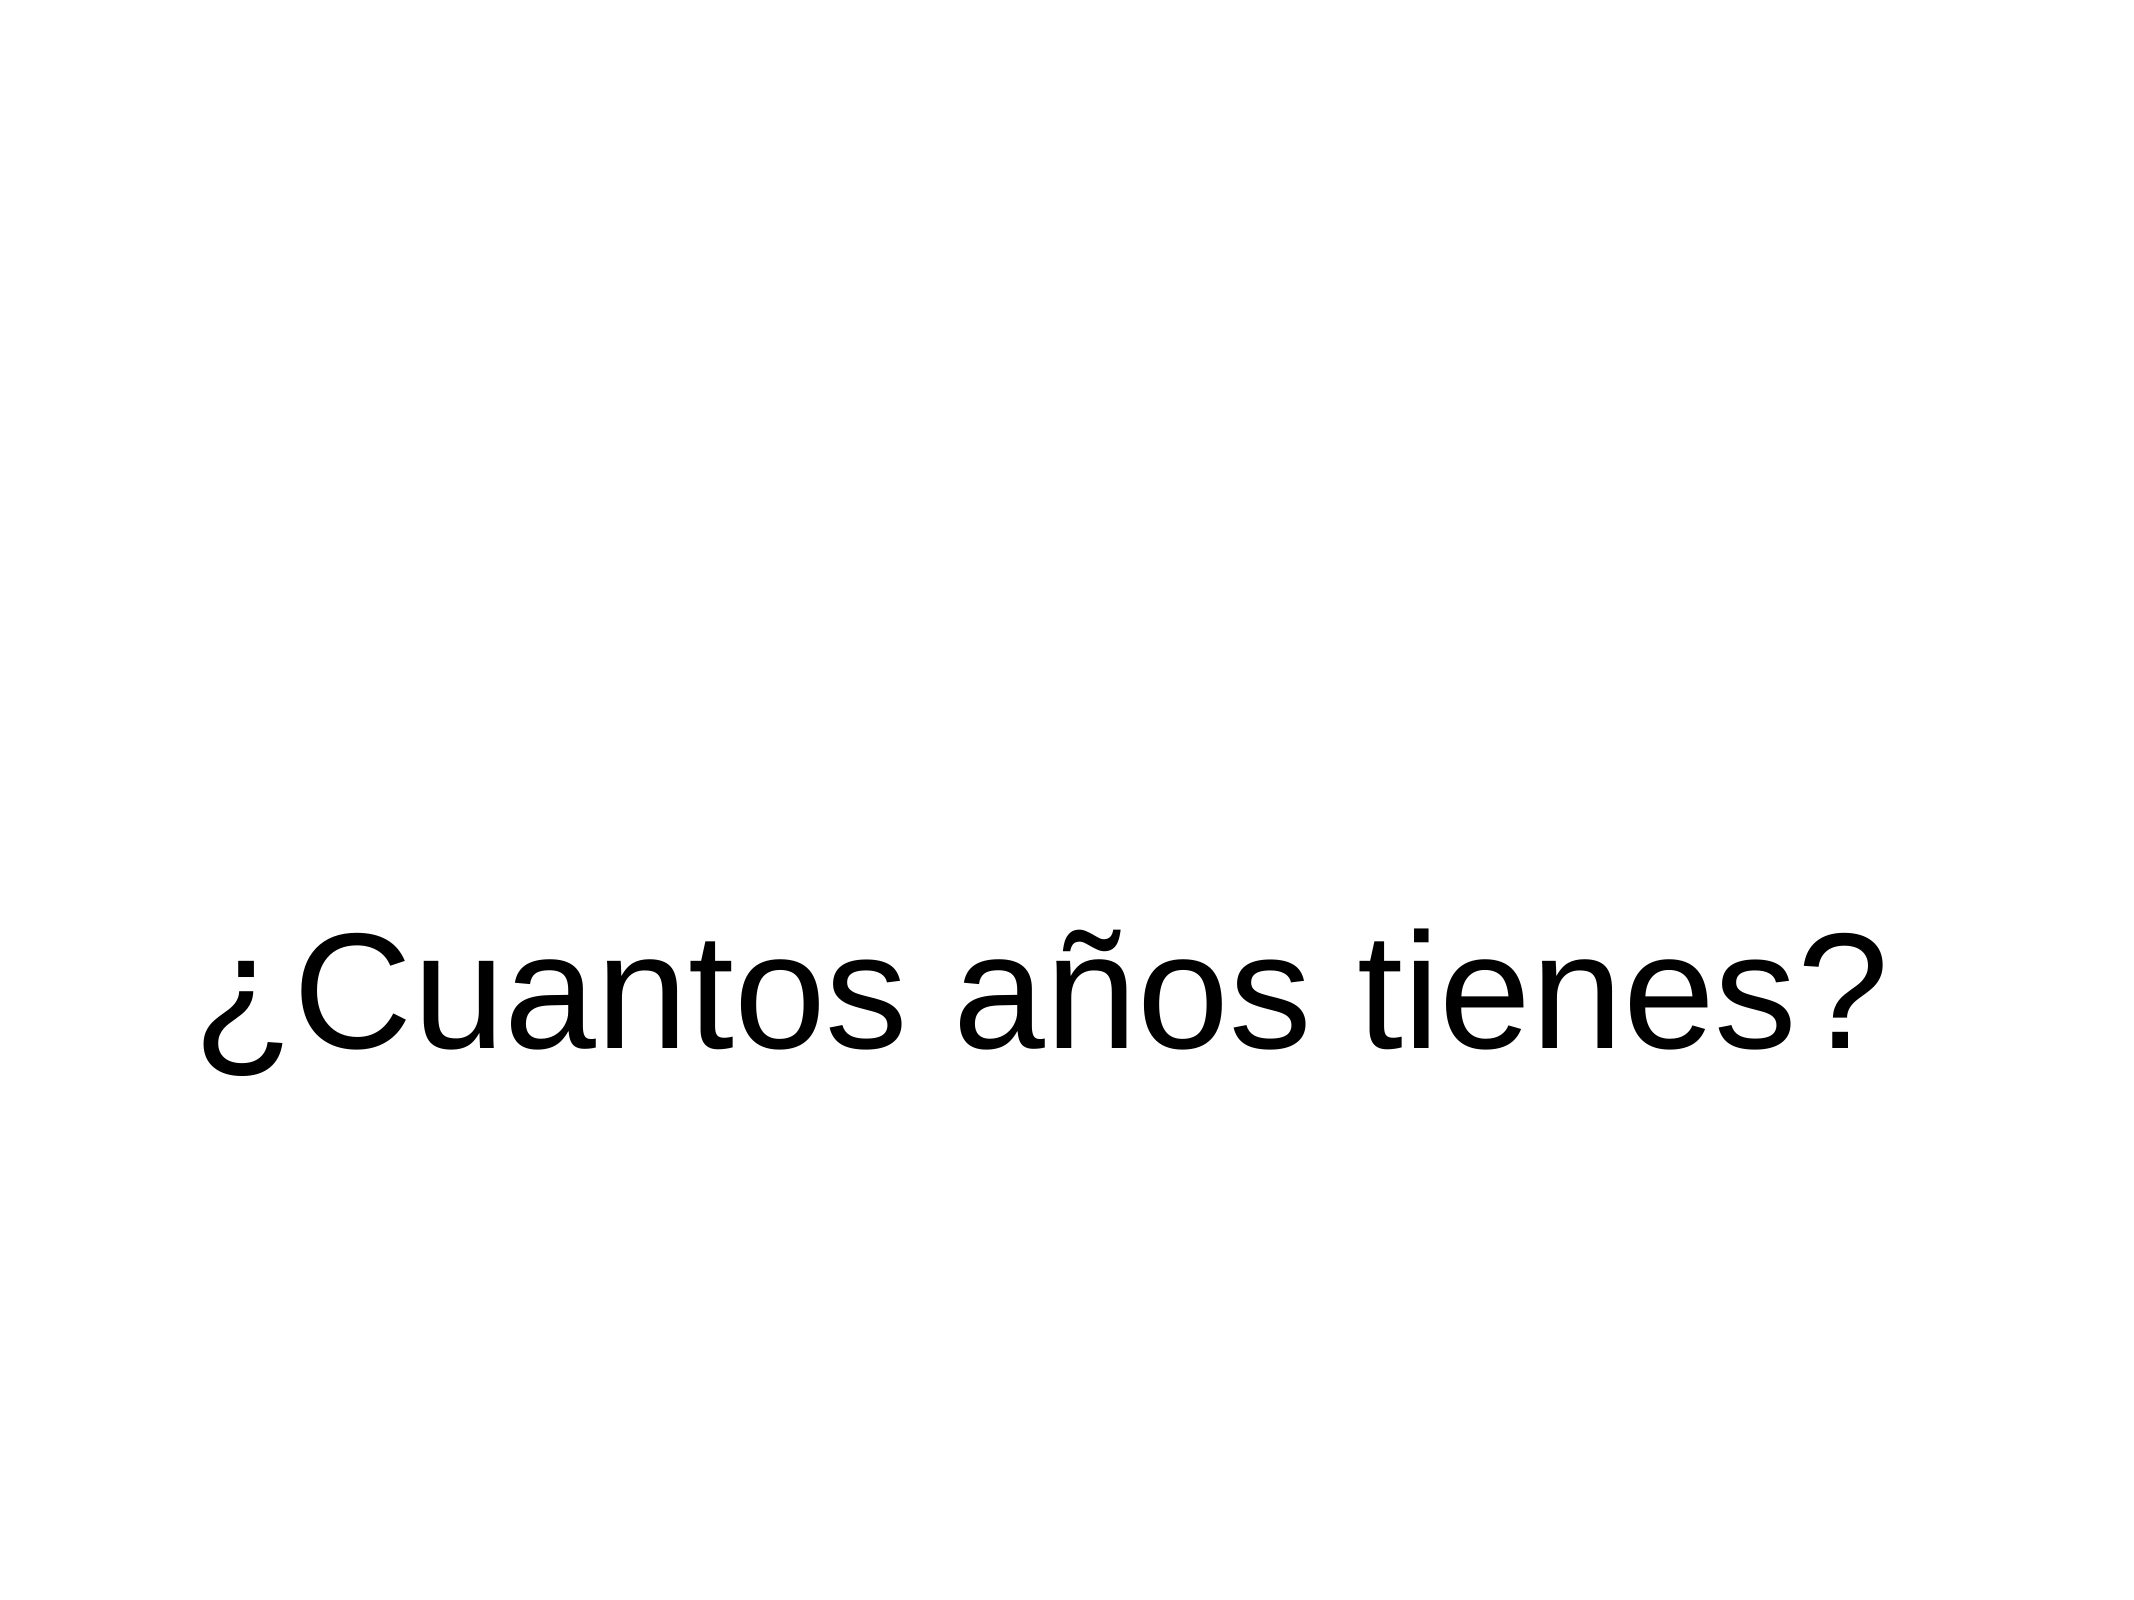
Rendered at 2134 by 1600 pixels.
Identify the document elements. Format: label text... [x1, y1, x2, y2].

title ¿Cuantos años tienes? [182, 547, 1901, 1091]
